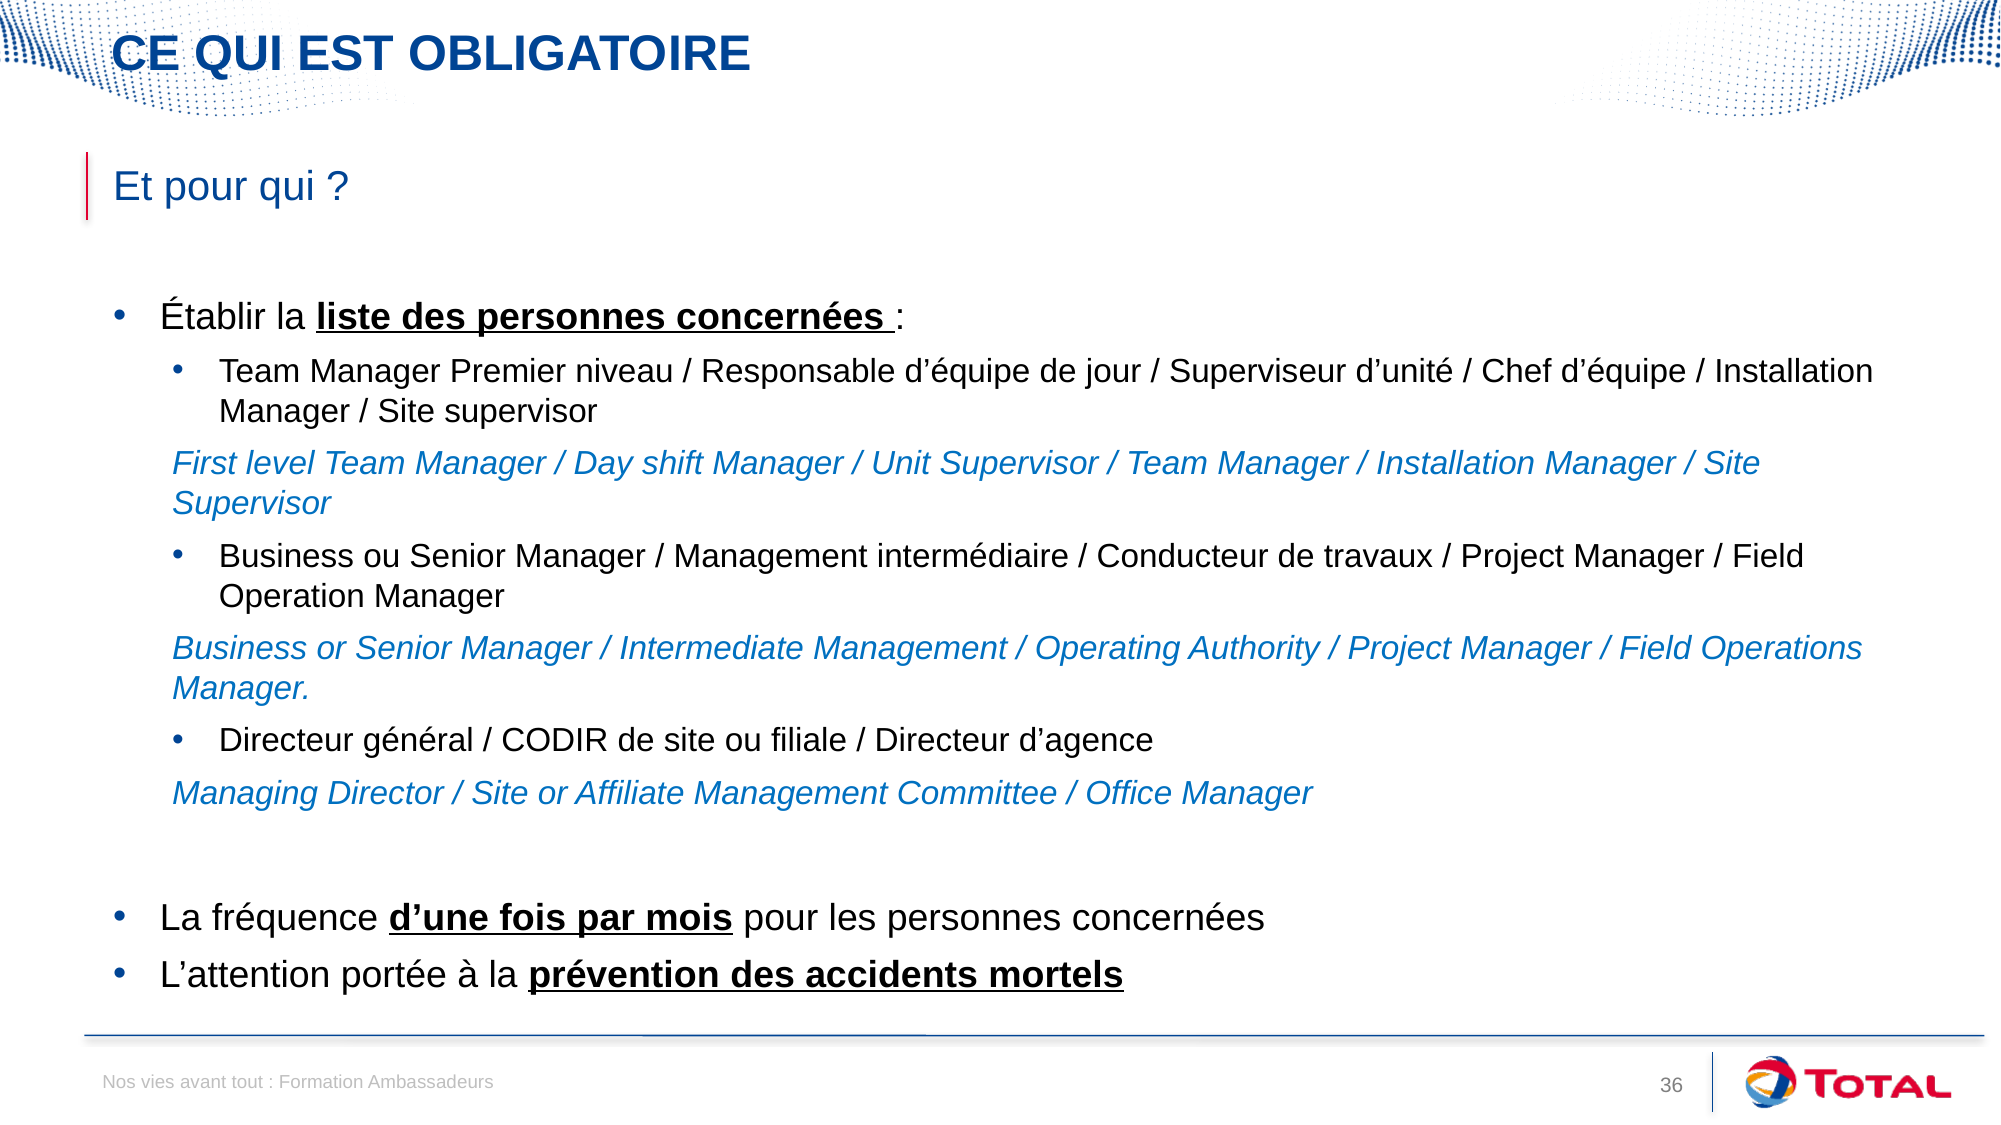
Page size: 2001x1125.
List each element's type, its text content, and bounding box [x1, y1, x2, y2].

list Établir la liste des personnes concernées : Team Manager Premier niveau / Responsable d’équipe de jour / Superviseur d’unité / Chef d’équipe / Installation Manager / Site supervisor First level Team Manager / Day shift Manager / Unit Supervisor / Team Manager / Installation Manager / Site Supervisor Business ou Senior Manager / Management intermédiaire / Conducteur de travaux / Project Manager / Field Operation Manager Business or Senior Manager / Intermediate Management / Operating Authority / Project Manager / Field Operations Manager. Directeur général / CODIR de site ou filiale / Directeur d’agence Managing Director / Site or Affiliate Management Committee / Office Manager La fréquence d’une fois par mois pour les personnes concernées L’attention portée à la prévention des accidents mortels [98, 232, 1902, 991]
footer Nos vies avant tout : Formation Ambassadeurs [87, 1058, 646, 1103]
picture [1730, 1040, 1967, 1124]
list Et pour qui ? [98, 151, 1509, 220]
picture [1555, 0, 2001, 121]
picture [0, 0, 414, 121]
title Ce qui est obligatoire [22, 0, 1982, 102]
